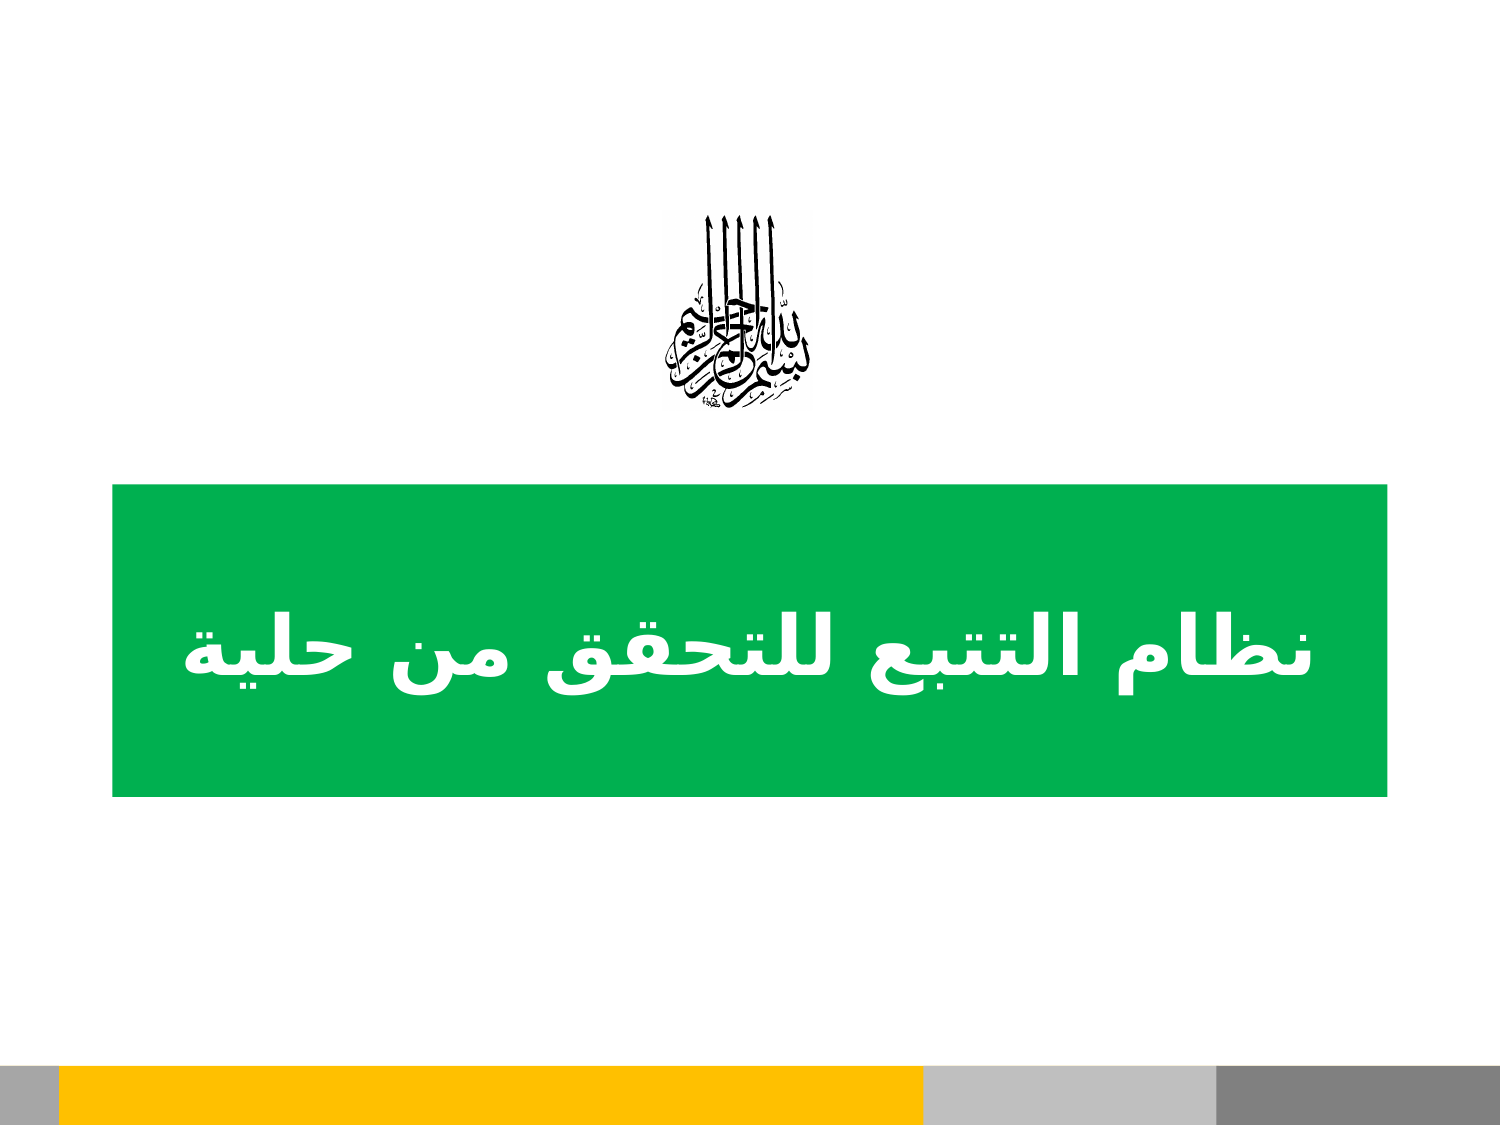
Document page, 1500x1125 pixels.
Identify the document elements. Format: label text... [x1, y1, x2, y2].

text_box [921, 1064, 1214, 1125]
text_box [61, 1064, 921, 1125]
text_box نظام التتبع للتحقق من حلية منتجات الحلال [112, 484, 1388, 797]
text_box [1214, 1064, 1500, 1125]
text_box [0, 1064, 61, 1125]
picture [662, 210, 813, 411]
